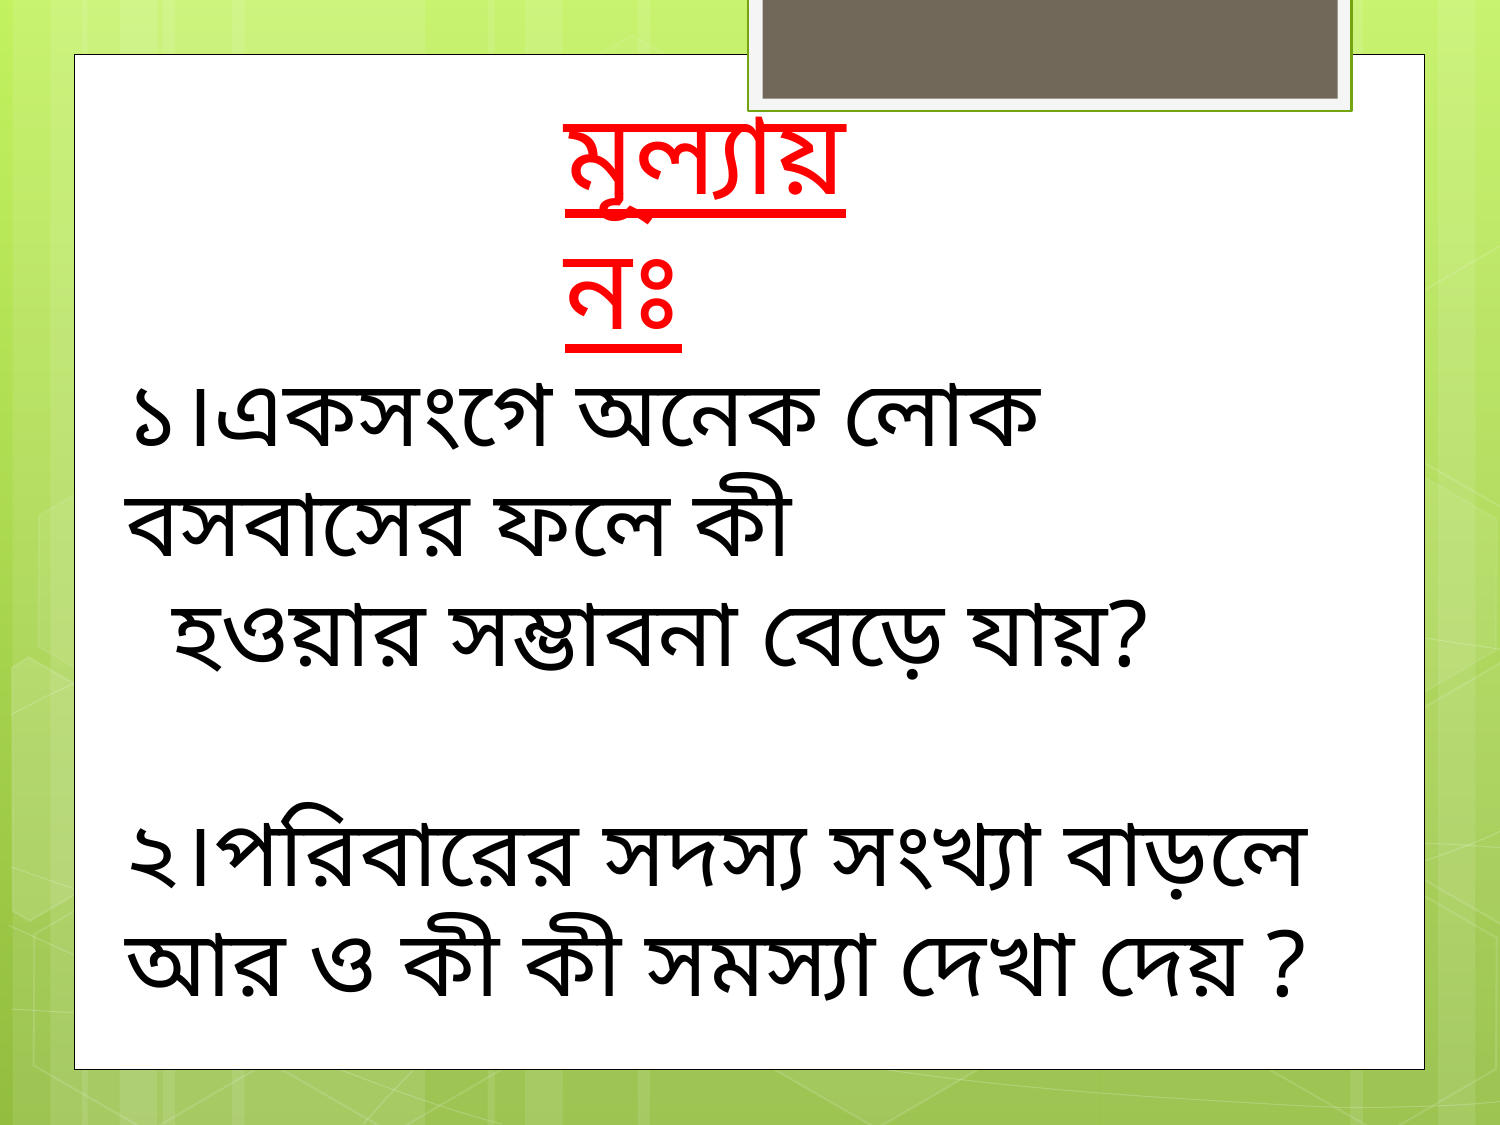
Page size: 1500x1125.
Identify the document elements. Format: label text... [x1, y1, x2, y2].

text_box ১।একসংগে অনেক লোক বসবাসের ফলে কী হওয়ার সম্ভাবনা বেড়ে যায়? ২।পরিবারের সদস্য সংখ্যা বাড়লে আর ও কী কী সমস্যা দেখা দেয় ? [110, 237, 1411, 1112]
text_box মূল্যায়নঃ [549, 75, 925, 237]
